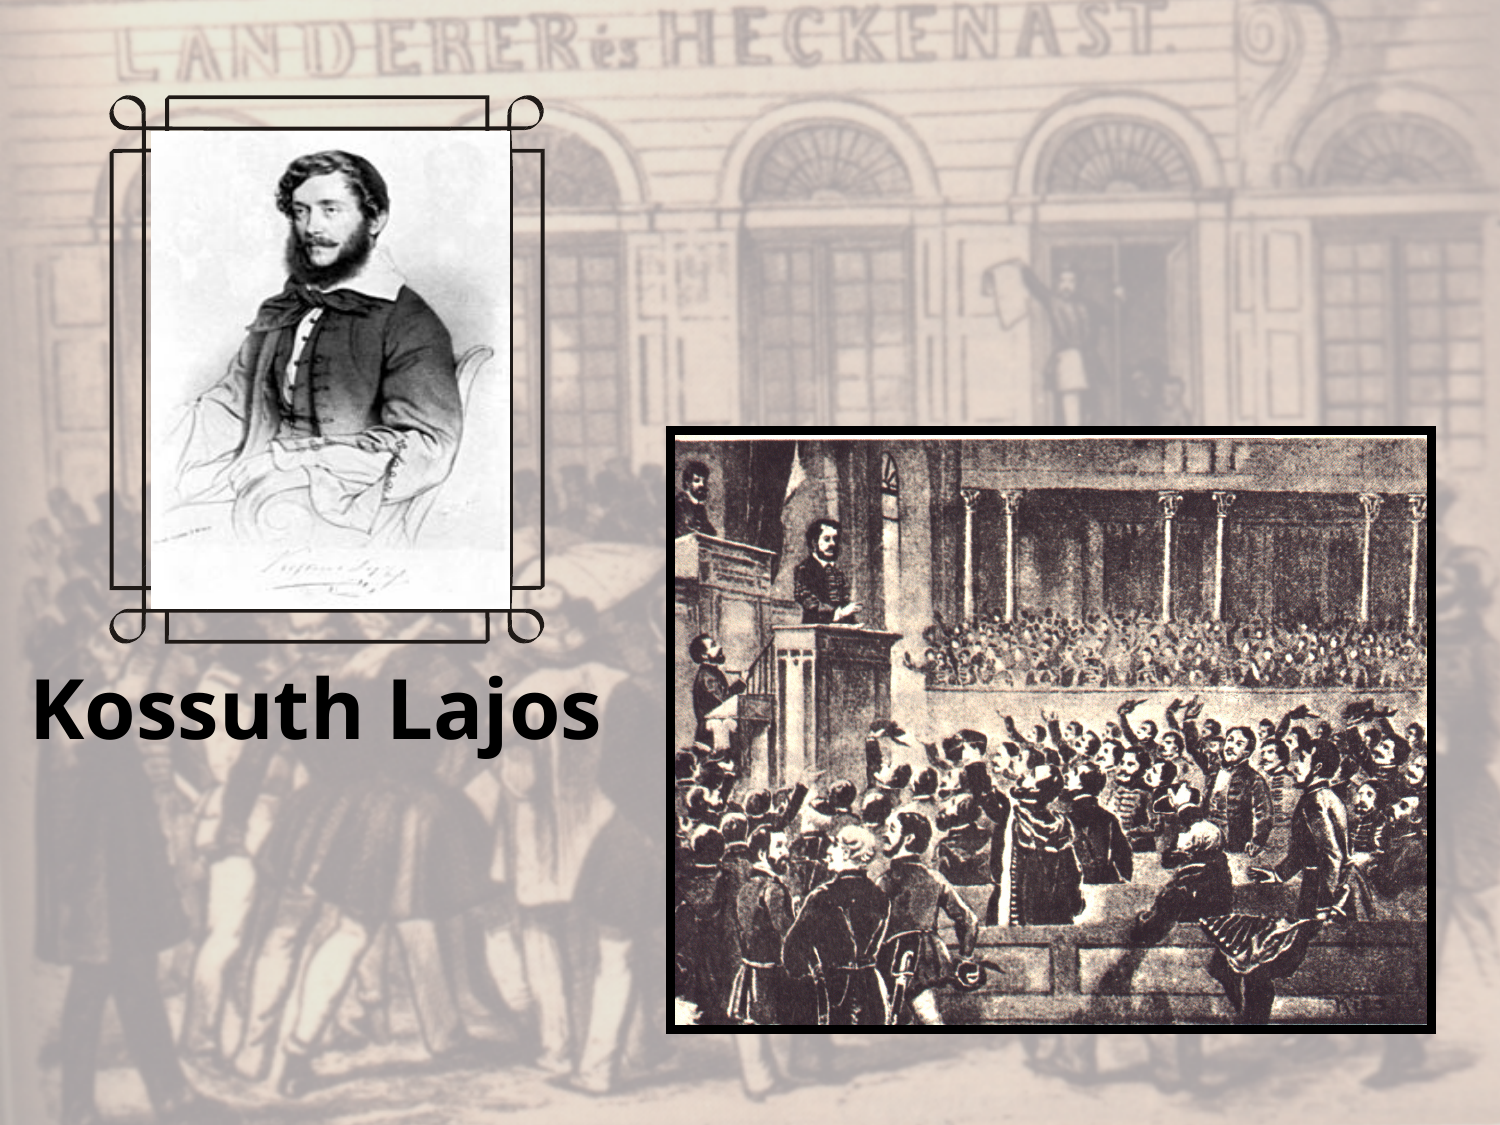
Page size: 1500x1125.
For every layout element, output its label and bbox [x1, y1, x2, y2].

text_box [108, 93, 1427, 1025]
picture [0, 0, 1500, 1125]
